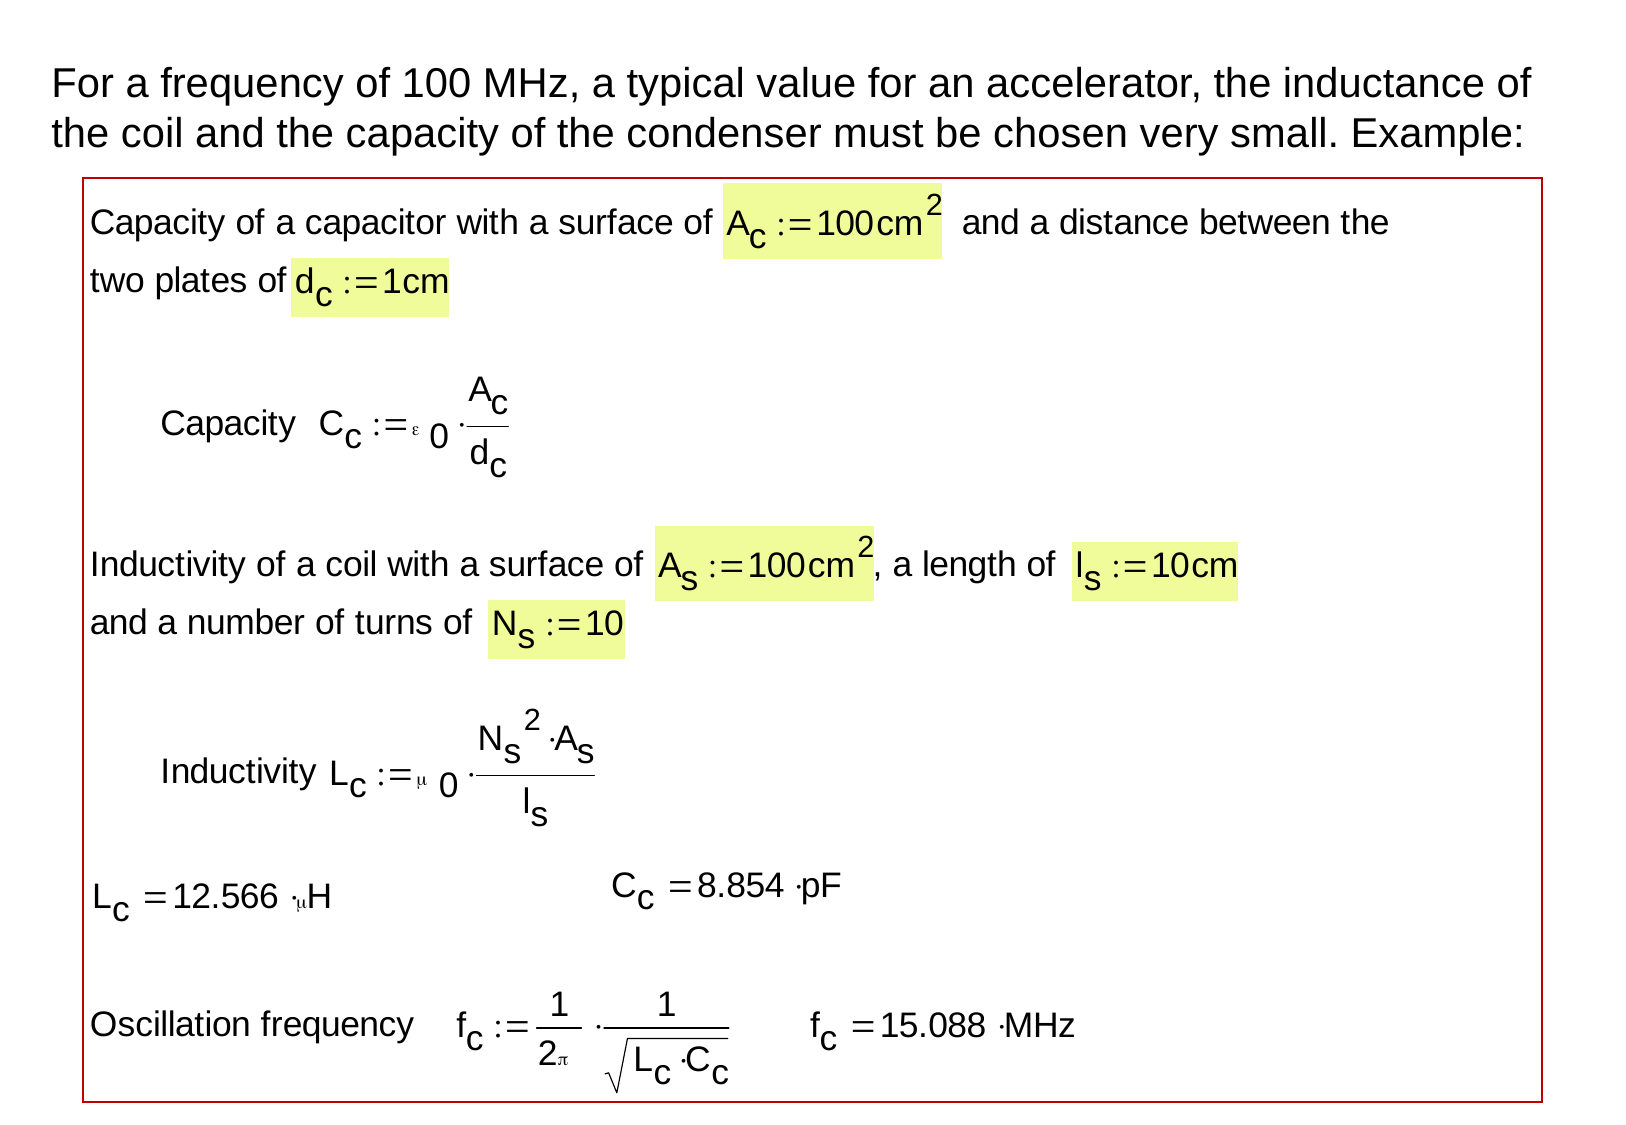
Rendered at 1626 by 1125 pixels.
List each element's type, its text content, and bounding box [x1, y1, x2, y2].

list For a frequency of 100 MHz, a typical value for an accelerator, the inductance of the coil and the capacity of the condenser must be chosen very small. Example: [36, 48, 1567, 249]
picture [83, 178, 1542, 1102]
